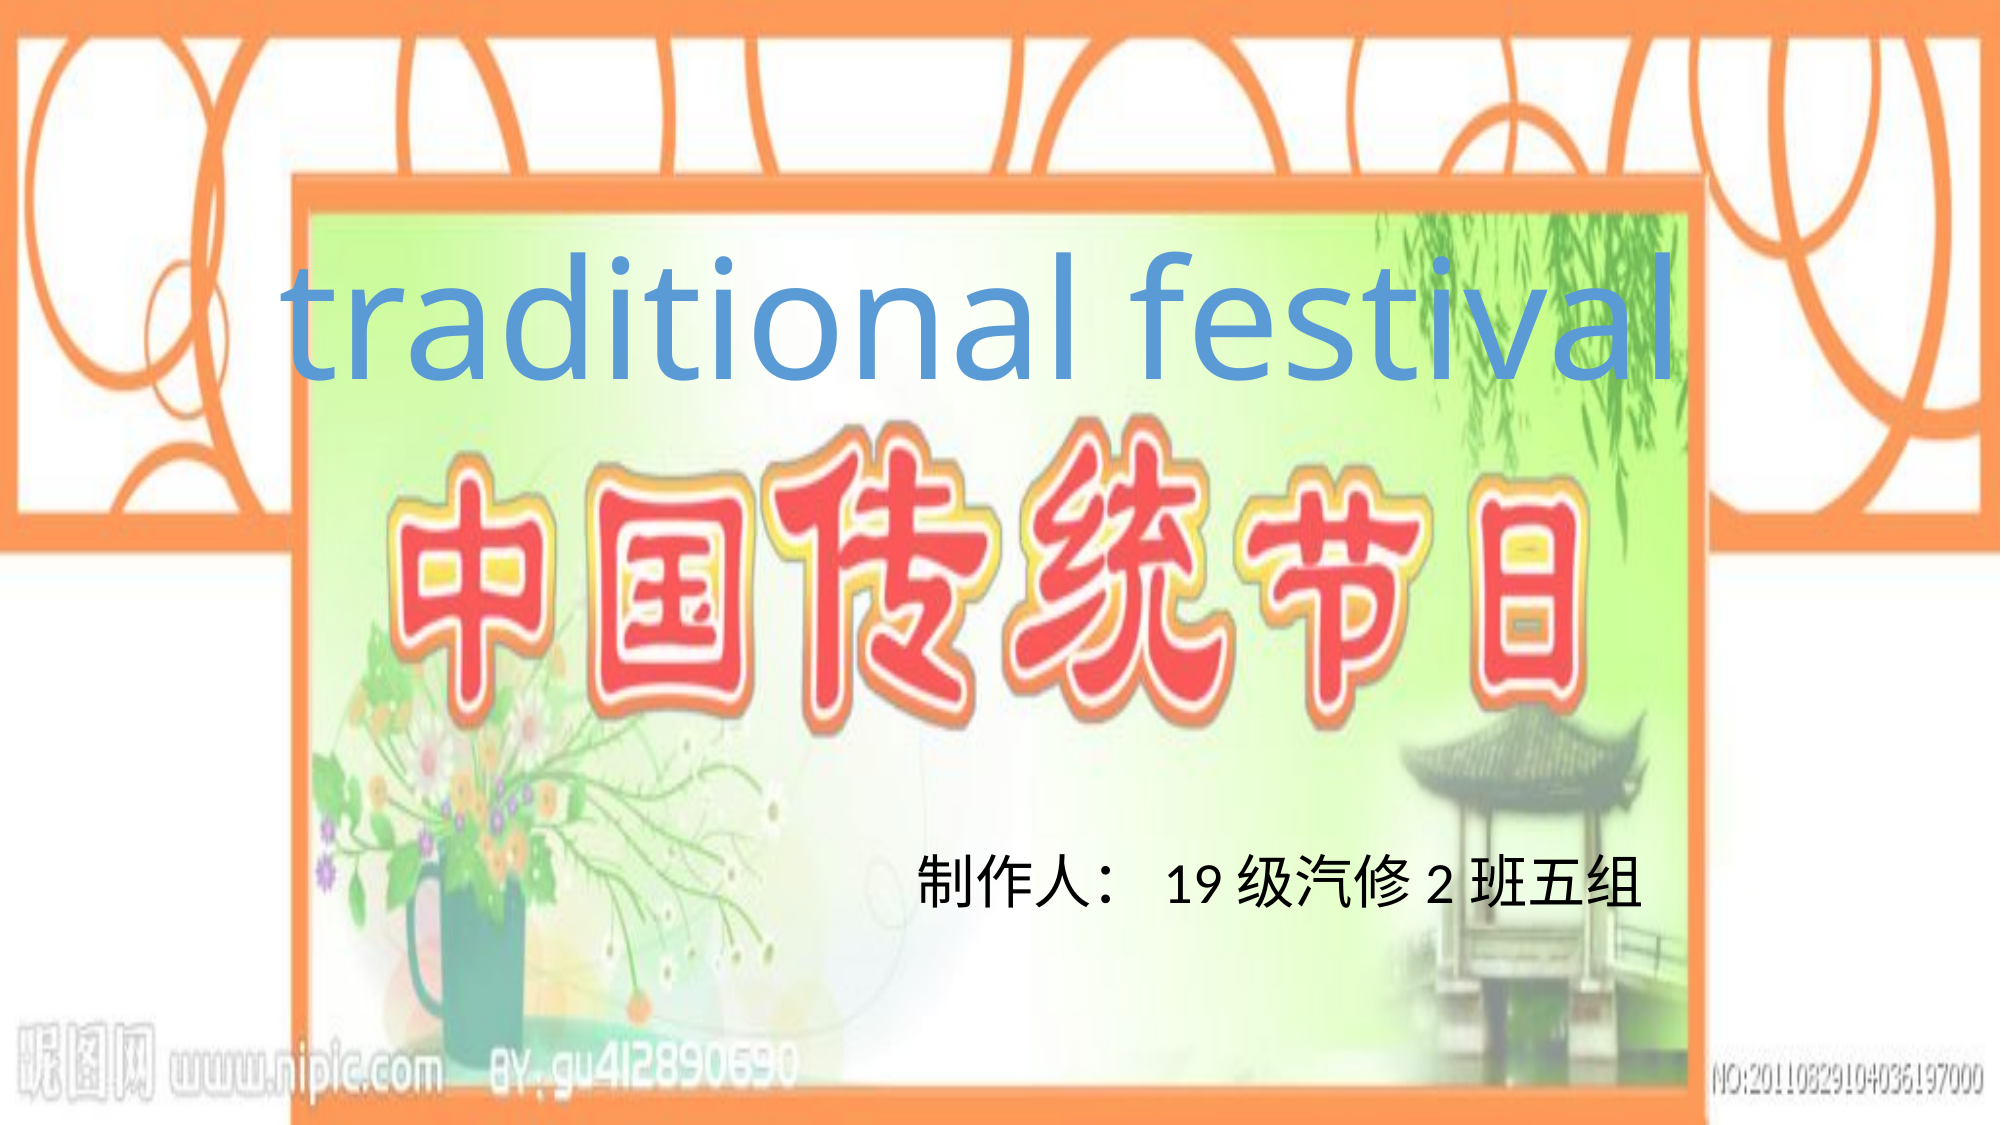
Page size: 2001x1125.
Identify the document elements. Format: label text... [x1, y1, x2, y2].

title traditional festival [231, 131, 1732, 423]
subtitle 制作人：19级汽修2班五组 [260, 845, 1760, 988]
